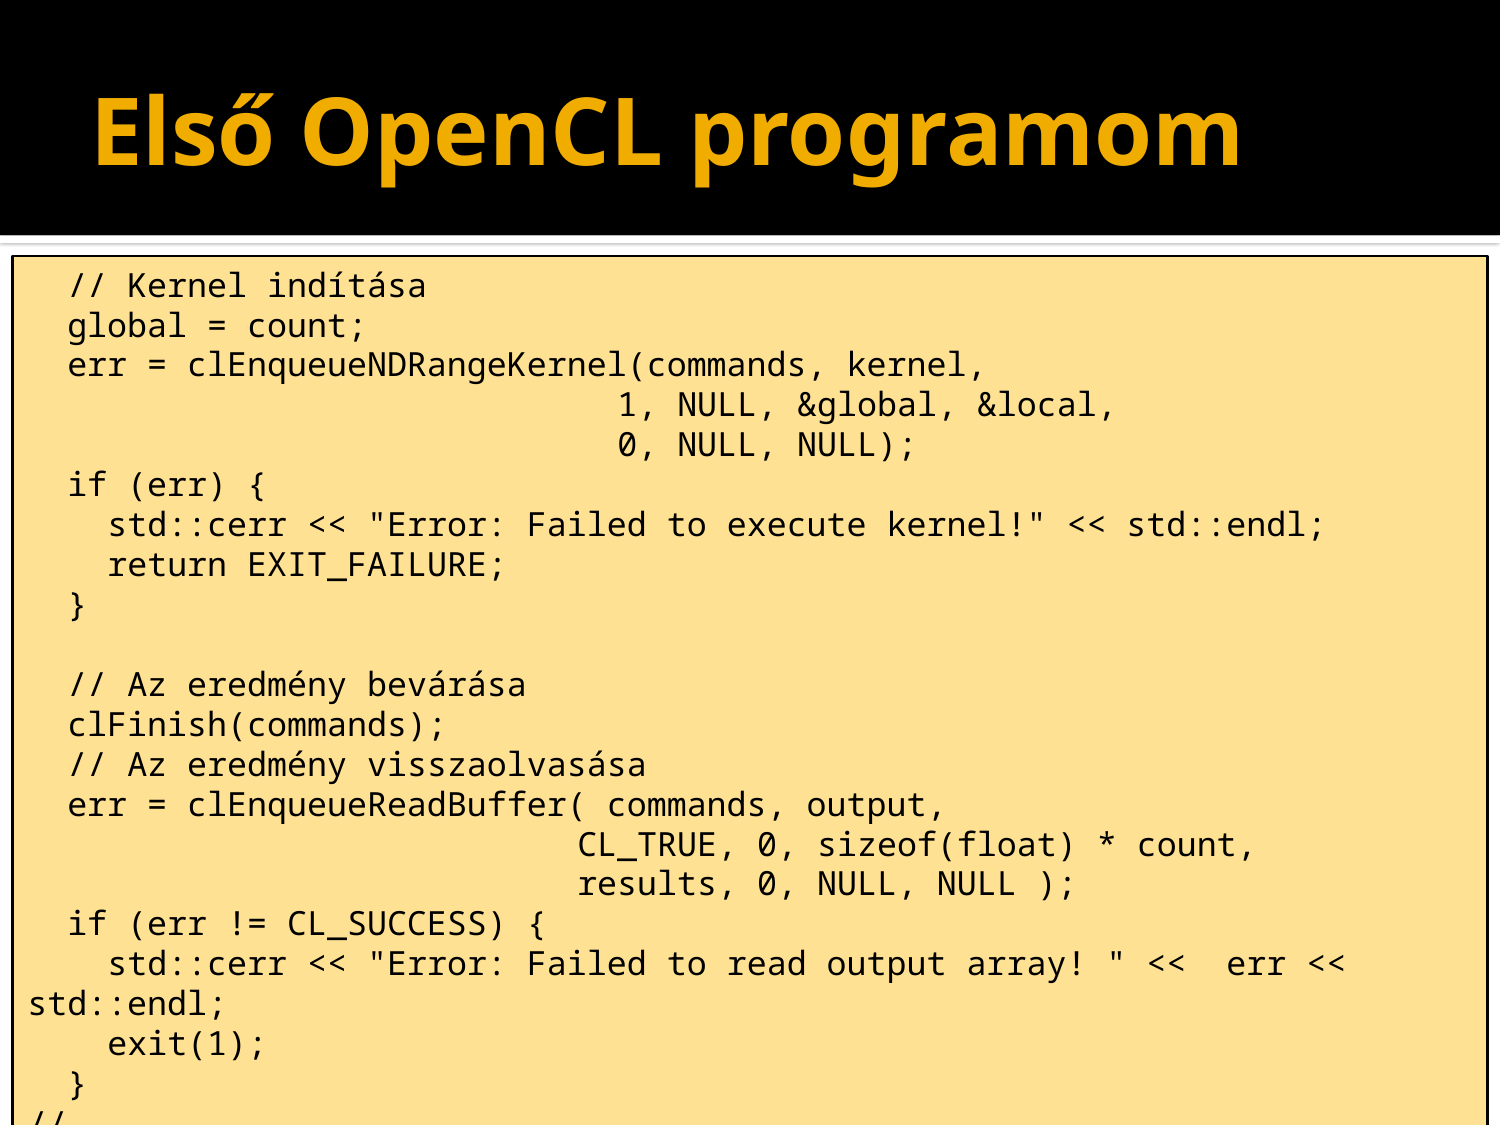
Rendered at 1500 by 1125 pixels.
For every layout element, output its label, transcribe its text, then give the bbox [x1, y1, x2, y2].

title Első OpenCL programom [75, 25, 1425, 231]
text_box // Kernel indítása global = count; err = clEnqueueNDRangeKernel(commands, kernel, 1, NULL, &global, &local, 0, NULL, NULL); if (err) { std::cerr << "Error: Failed to execute kernel!" << std::endl; return EXIT_FAILURE; } // Az eredmény bevárása clFinish(commands); // Az eredmény visszaolvasása err = clEnqueueReadBuffer( commands, output, CL_TRUE, 0, sizeof(float) * count, results, 0, NULL, NULL ); if (err != CL_SUCCESS) { std::cerr << "Error: Failed to read output array! " << err << std::endl; exit(1); } // ... [12, 256, 1488, 1125]
